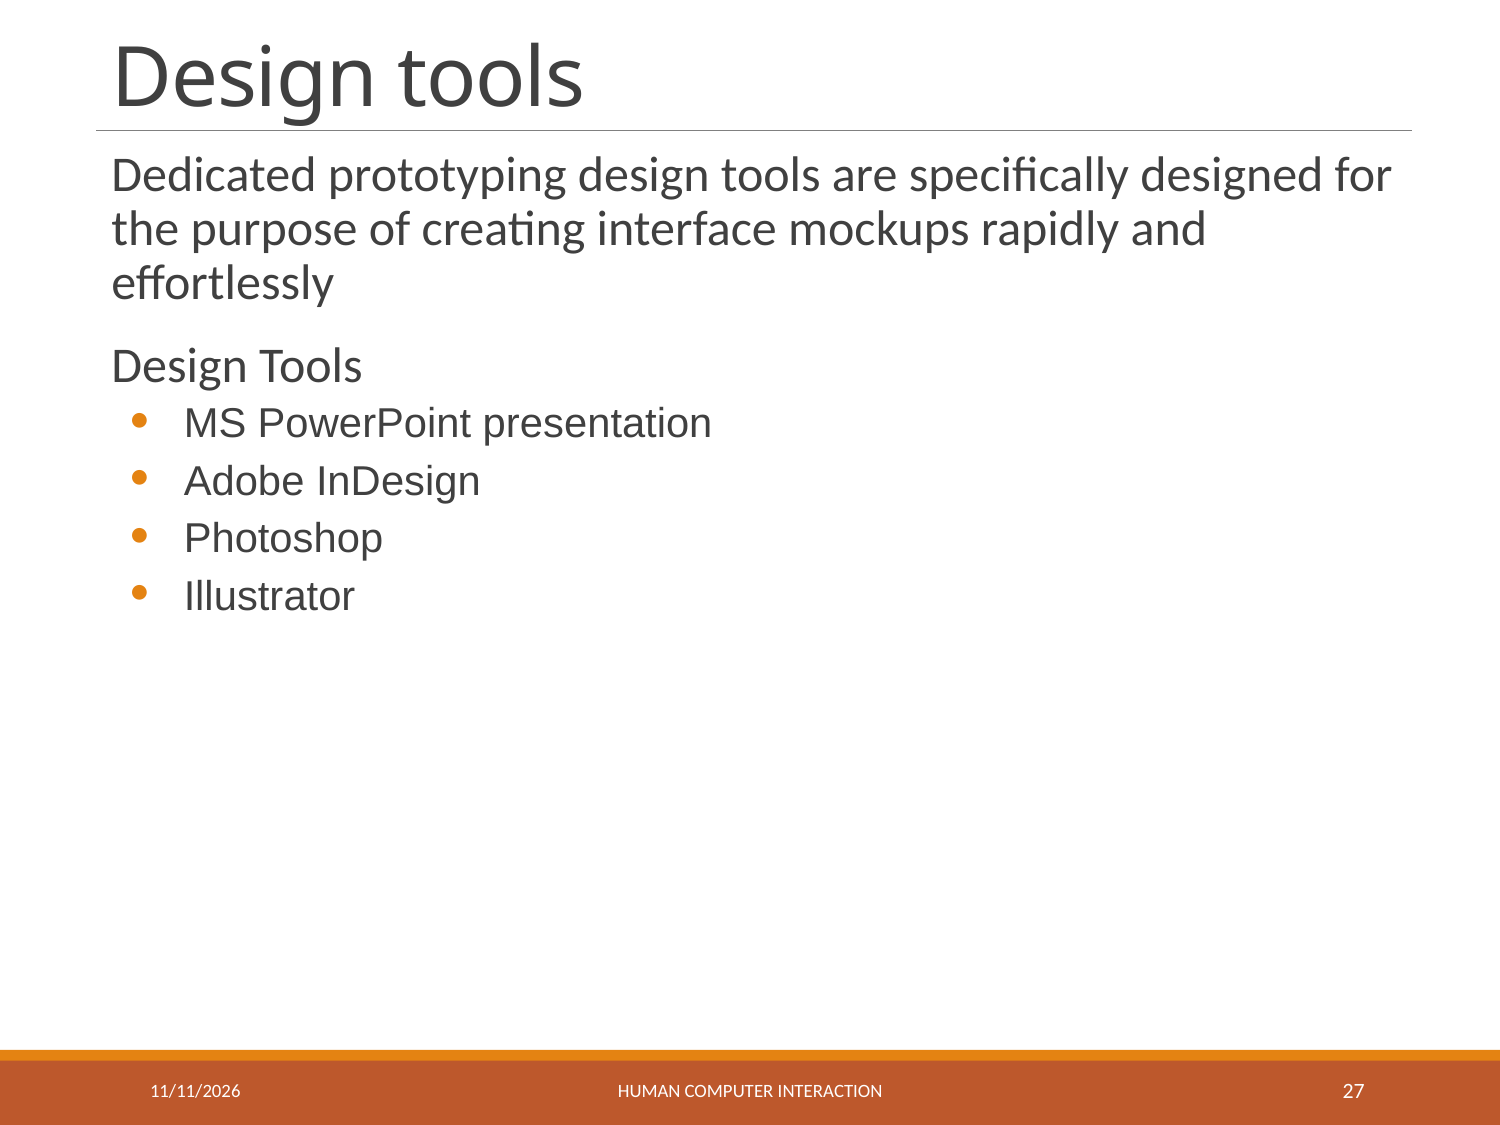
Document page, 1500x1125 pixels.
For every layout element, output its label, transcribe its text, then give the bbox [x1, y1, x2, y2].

slide_number 27 [1218, 1059, 1380, 1120]
list Dedicated prototyping design tools are specifically designed for the purpose of creating interface mockups rapidly and effortlessly Design Tools MS PowerPoint presentation Adobe InDesign Photoshop Illustrator [96, 140, 1413, 1034]
footer Human Computer Interaction [453, 1059, 1047, 1120]
title Design tools [96, 19, 1413, 131]
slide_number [135, 1059, 440, 1120]
